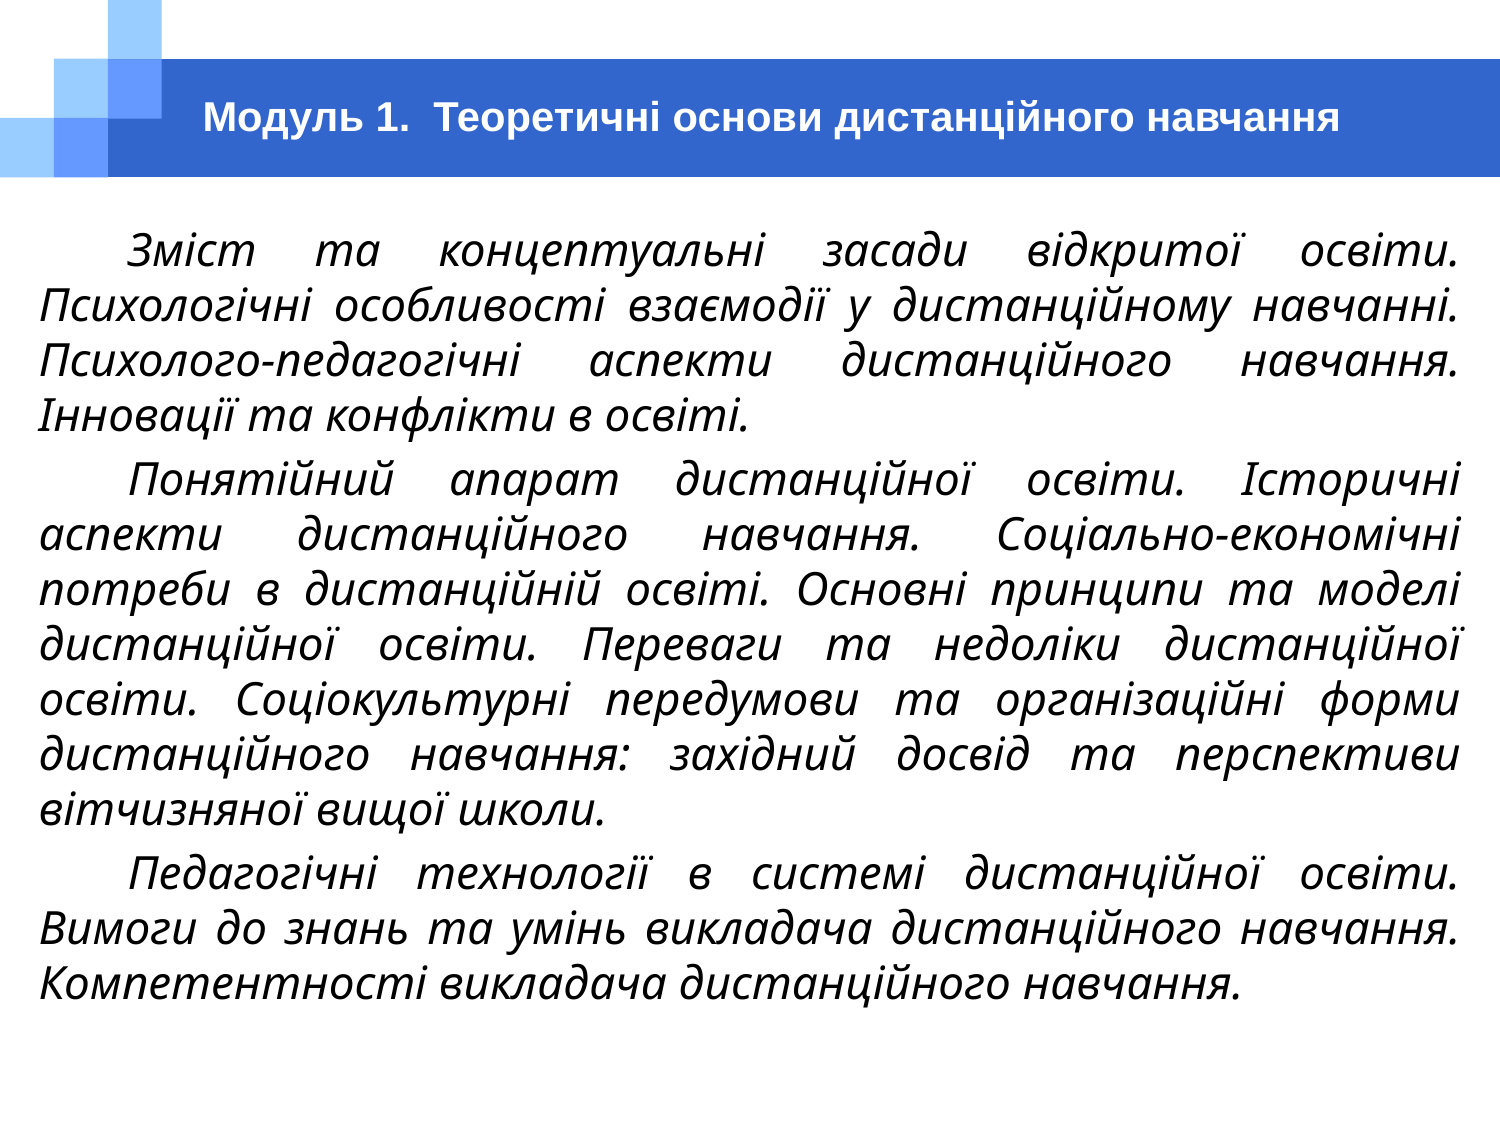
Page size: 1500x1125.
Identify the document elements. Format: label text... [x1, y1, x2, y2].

title Модуль 1. Теоретичні основи дистанційного навчання [187, 74, 1401, 156]
list Зміст та концептуальні засади відкритої освіти. Психологічні особливості взаємодії у дистанційному навчанні. Психолого-педагогічні аспекти дистанційного навчання. Інновації та конфлікти в освіті. Понятійний апарат дистанційної освіти. Історичні аспекти дистанційного навчання. Соціально-економічні потреби в дистанційній освіті. Основні принципи та моделі дистанційної освіти. Переваги та недоліки дистанційної освіти. Соціокультурні передумови та організаційні форми дистанційного навчання: західний досвід та перспективи вітчизняної вищої школи. Педагогічні технології в системі дистанційної освіти. Вимоги до знань та умінь викладача дистанційного навчання. Компетентності викладача дистанційного навчання. [23, 213, 1477, 997]
